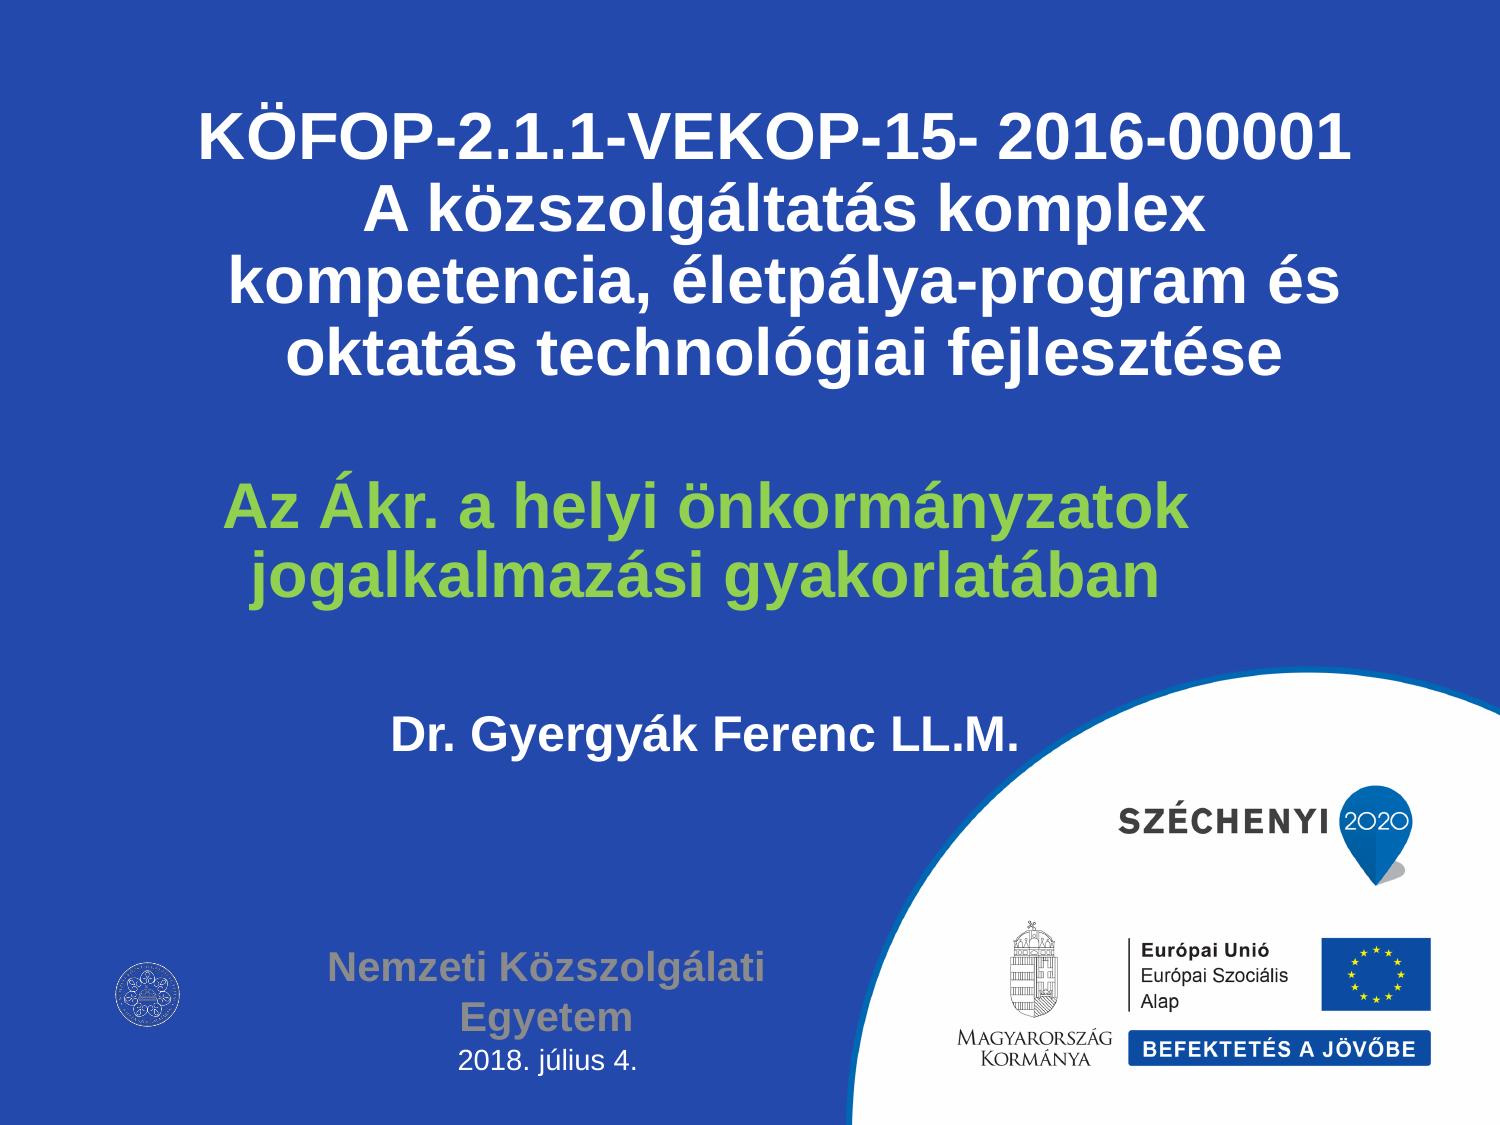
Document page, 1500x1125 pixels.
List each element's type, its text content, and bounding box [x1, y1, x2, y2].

text_box 2018. július 4. [442, 1033, 656, 1125]
subtitle Az Ákr. a helyi önkormányzatok jogalkalmazási gyakorlatában Dr. Gyergyák Ferenc LL.M. [180, 464, 1231, 776]
picture [0, 0, 1500, 1125]
title KÖFOP-2.1.1-VEKOP-15- 2016-00001 A közszolgáltatás komplex kompetencia, életpálya-program és oktatás technológiai fejlesztése [147, 42, 1423, 398]
footer Nemzeti Közszolgálati Egyetem [277, 948, 816, 1032]
